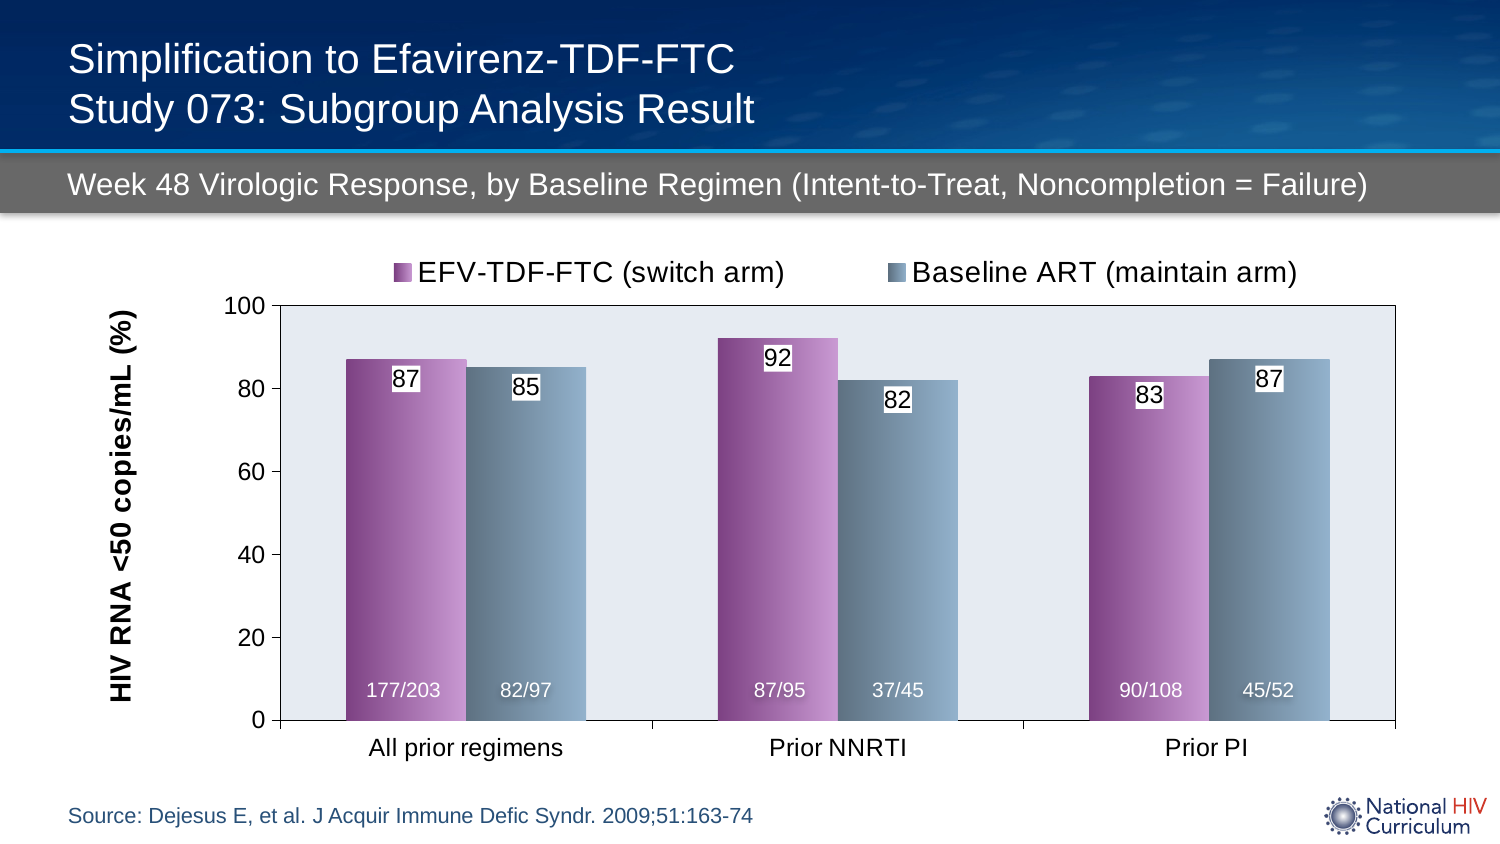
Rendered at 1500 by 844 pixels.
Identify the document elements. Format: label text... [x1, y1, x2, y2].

picture [1324, 797, 1362, 835]
chart [80, 239, 1432, 796]
title Simplification to Efavirenz-TDF-FTC Study 073: Subgroup Analysis Result [53, 14, 1447, 149]
list Week 48 Virologic Response, by Baseline Regimen (Intent-to-Treat, Noncompletion = Failure) [52, 154, 1448, 211]
picture [0, 0, 1500, 148]
list Source: Dejesus E, et al. J Acquir Immune Defic Syndr. 2009;51:163-74 [53, 795, 1261, 835]
